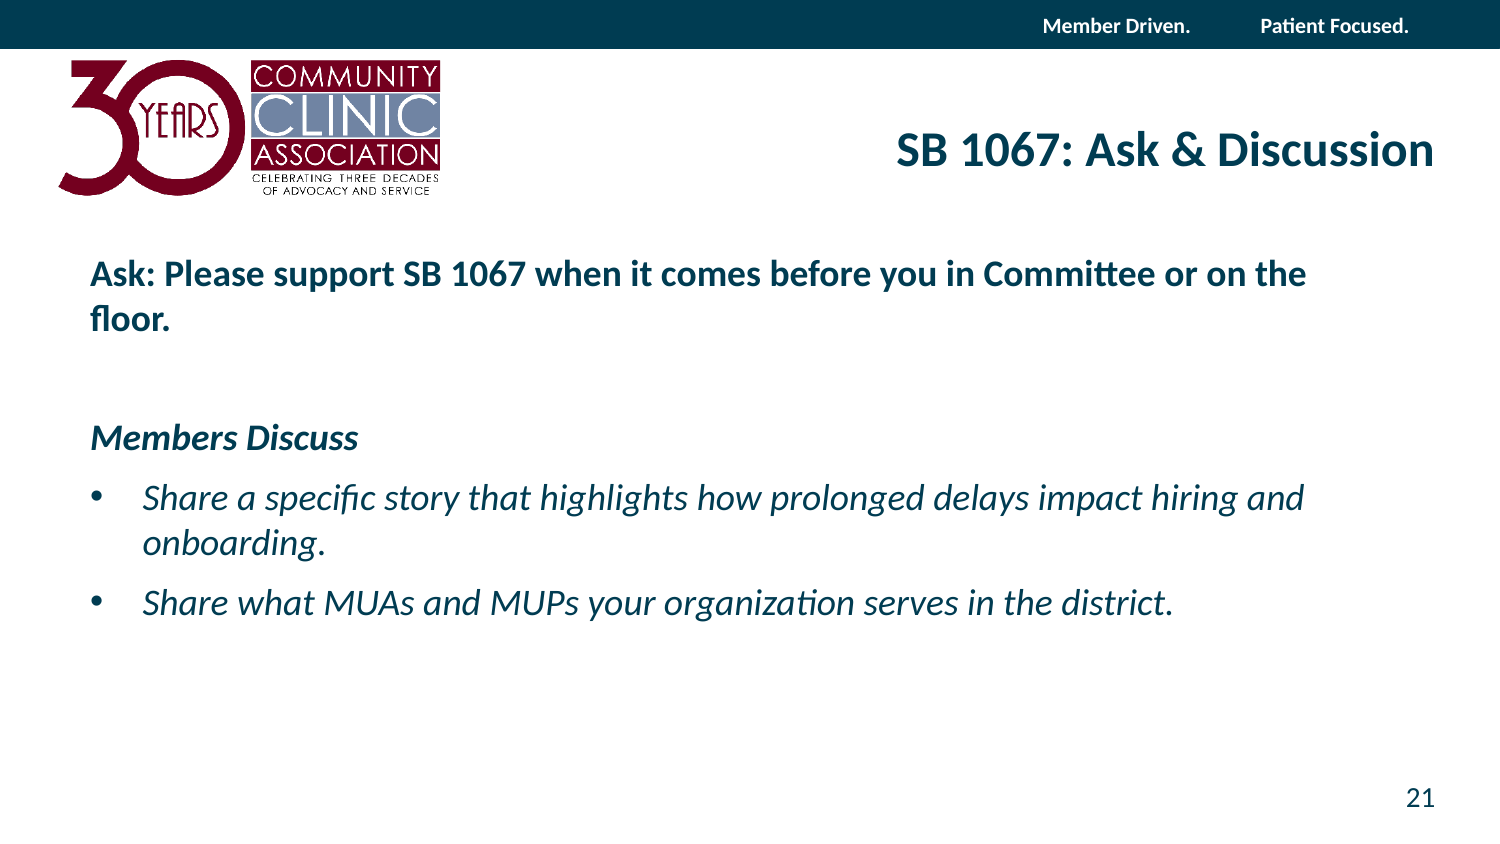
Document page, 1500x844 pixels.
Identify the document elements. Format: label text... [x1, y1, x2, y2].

title SB 1067: Ask & Discussion [462, 71, 1450, 185]
list [50, 216, 1450, 804]
picture [50, 50, 467, 216]
text_box Ask: Please support SB 1067 when it comes before you in Committee or on the floor. Members Discuss Share a specific story that highlights how prolonged delays impact hiring and onboarding. Share what MUAs and MUPs your organization serves in the district. [75, 241, 1396, 772]
